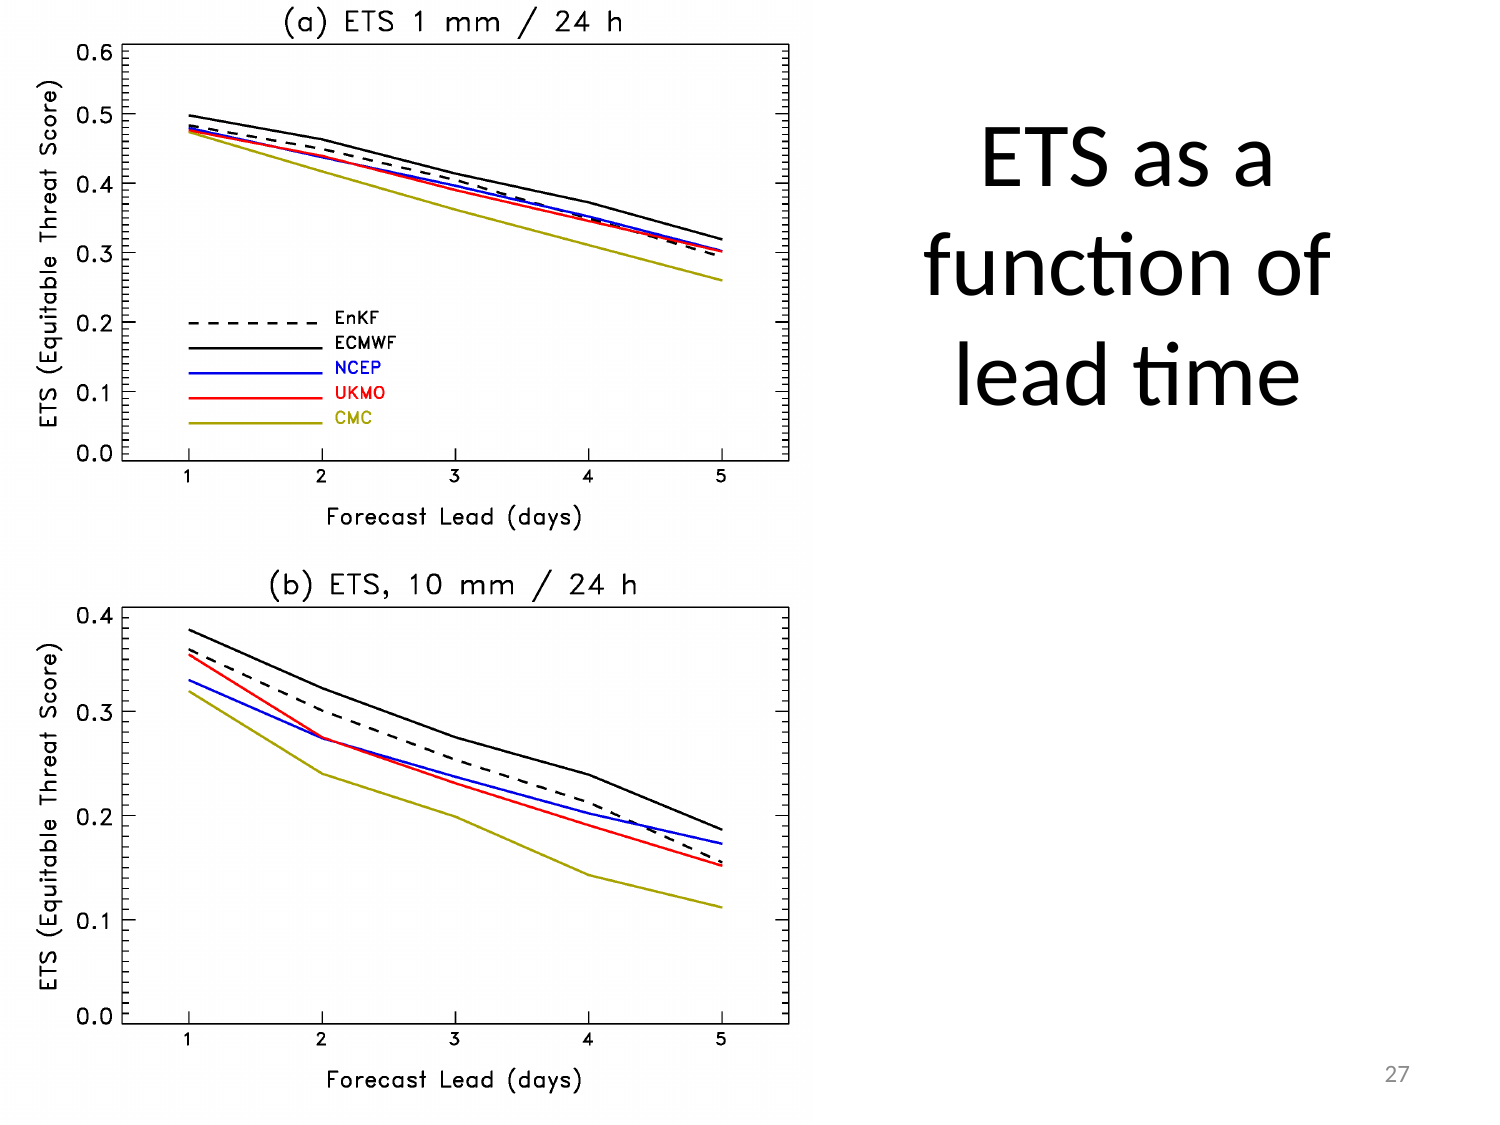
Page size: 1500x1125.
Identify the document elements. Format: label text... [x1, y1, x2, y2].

picture [0, 0, 813, 1125]
slide_number 27 [1074, 1042, 1425, 1103]
title ETS as a function of lead time [831, 45, 1425, 474]
